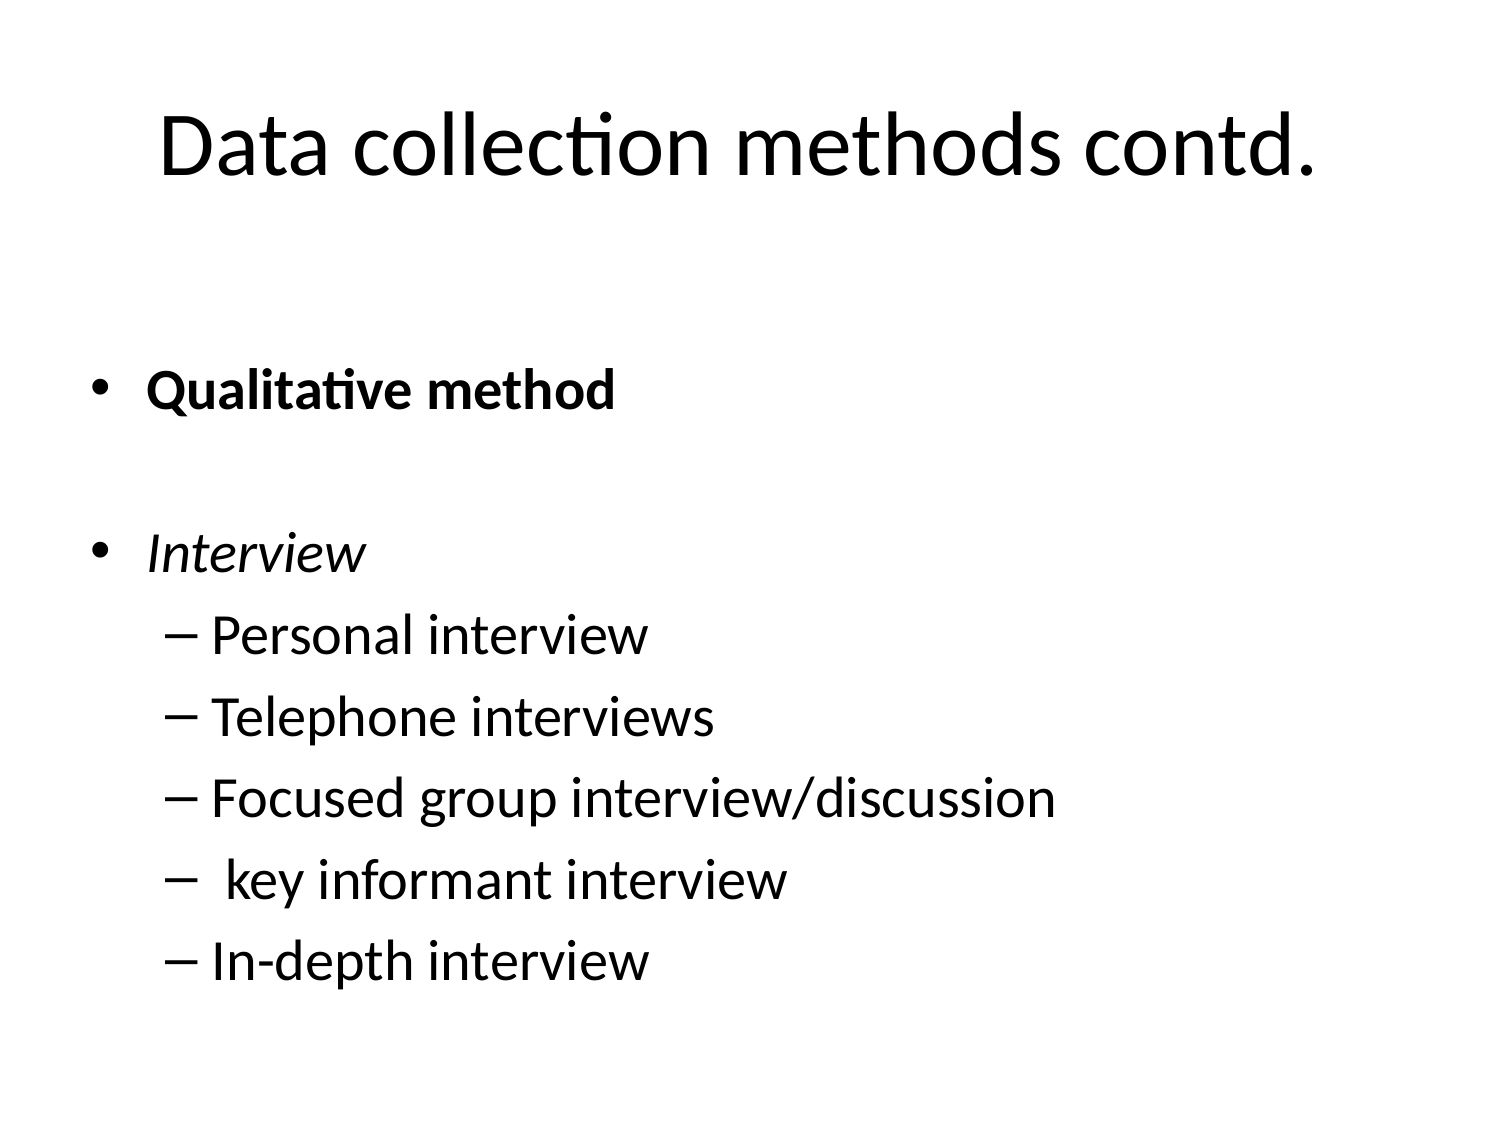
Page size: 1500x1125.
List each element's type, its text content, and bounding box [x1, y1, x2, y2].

list Qualitative method Interview Personal interview Telephone interviews Focused group interview/discussion key informant interview In-depth interview [75, 262, 1425, 1125]
title Data collection methods contd. [75, 45, 1425, 233]
